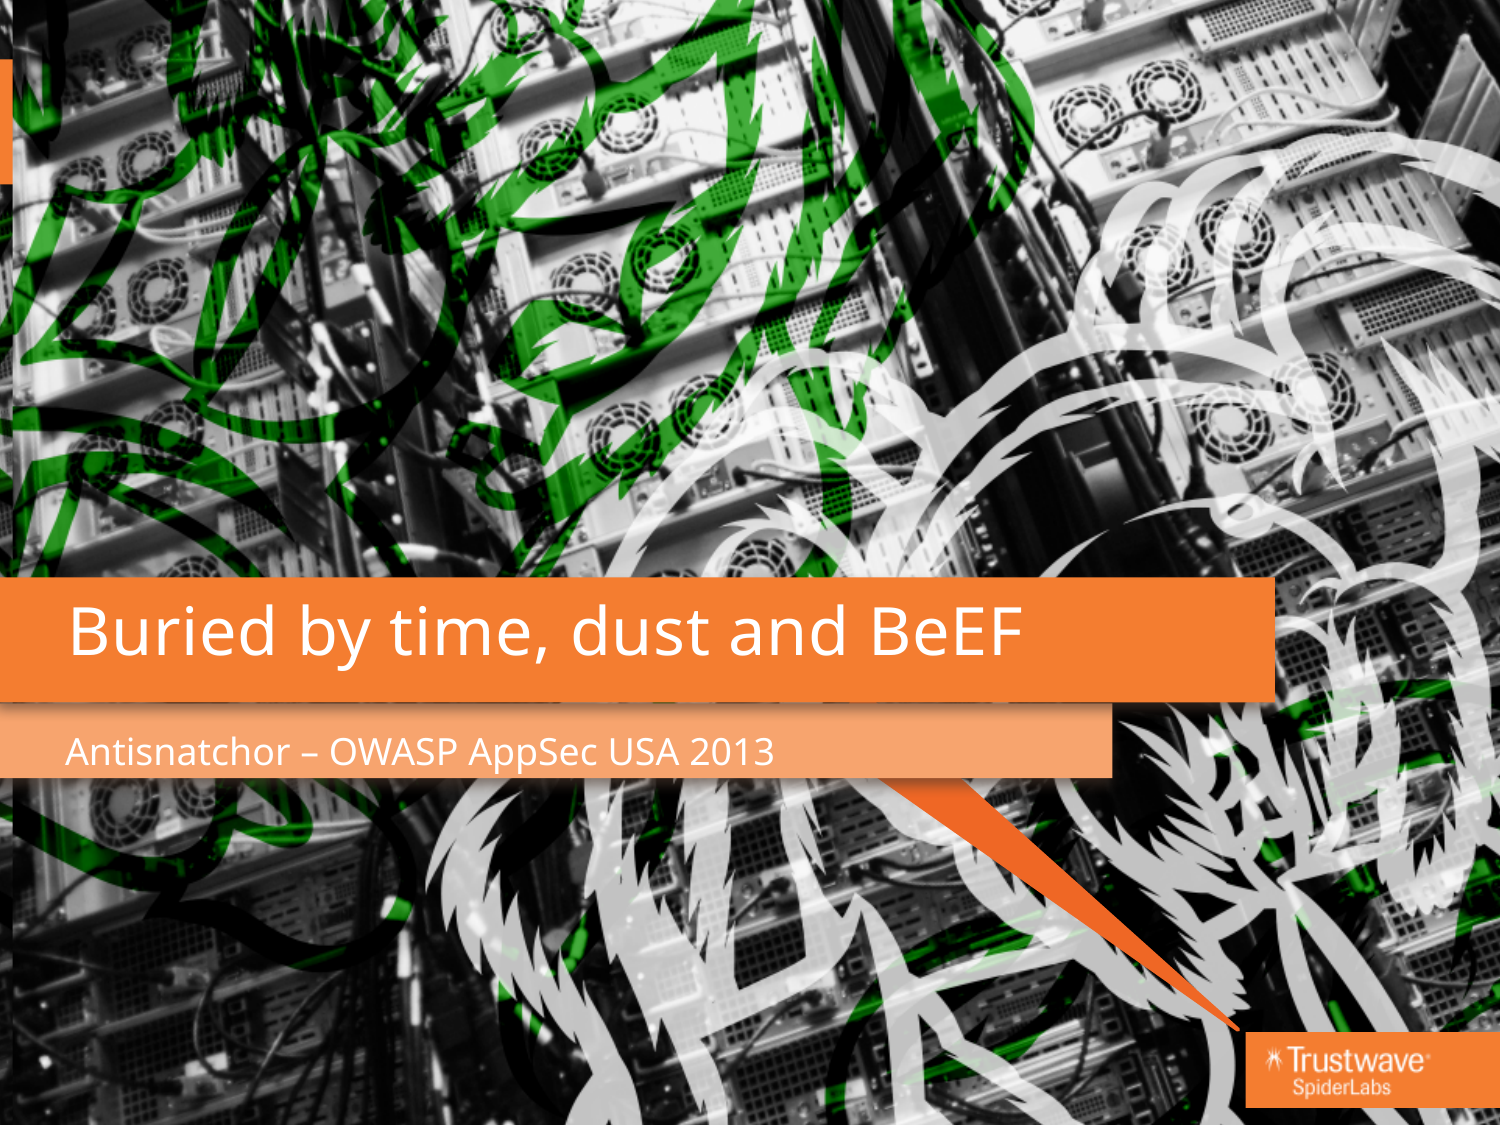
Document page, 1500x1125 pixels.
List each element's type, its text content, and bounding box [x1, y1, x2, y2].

list Antisnatchor – OWASP AppSec USA 2013 [49, 699, 996, 801]
picture [0, 0, 1500, 1125]
title Buried by time, dust and BeEF [52, 596, 1251, 715]
